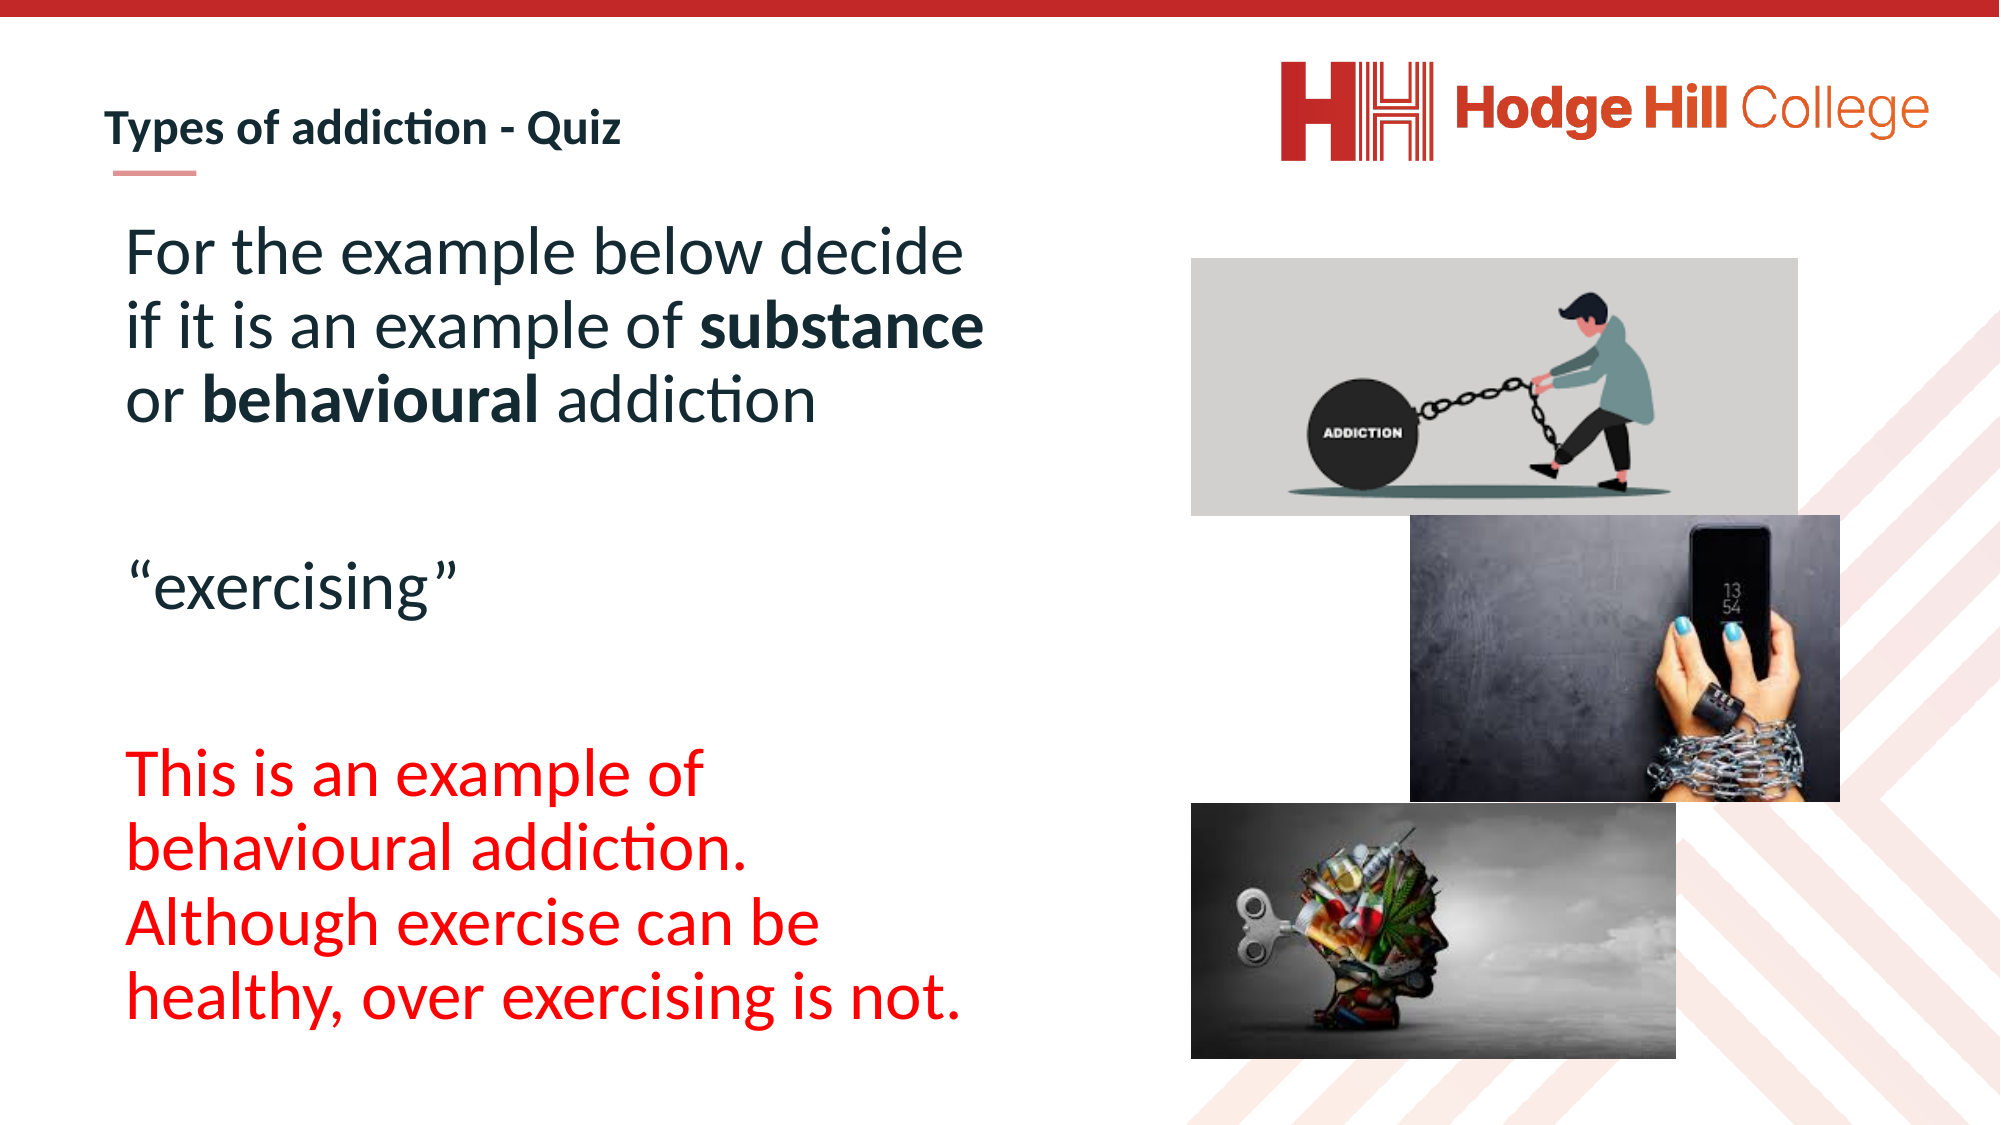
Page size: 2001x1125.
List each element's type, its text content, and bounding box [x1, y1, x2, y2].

list For the example below decide if it is an example of substance or behavioural addiction “exercising” This is an example of behavioural addiction. Although exercise can be healthy, over exercising is not. [110, 219, 1032, 1046]
picture [1073, 198, 2000, 1125]
picture [0, 0, 1999, 17]
picture [1280, 61, 1929, 161]
title Types of addiction - Quiz [102, 29, 1091, 219]
